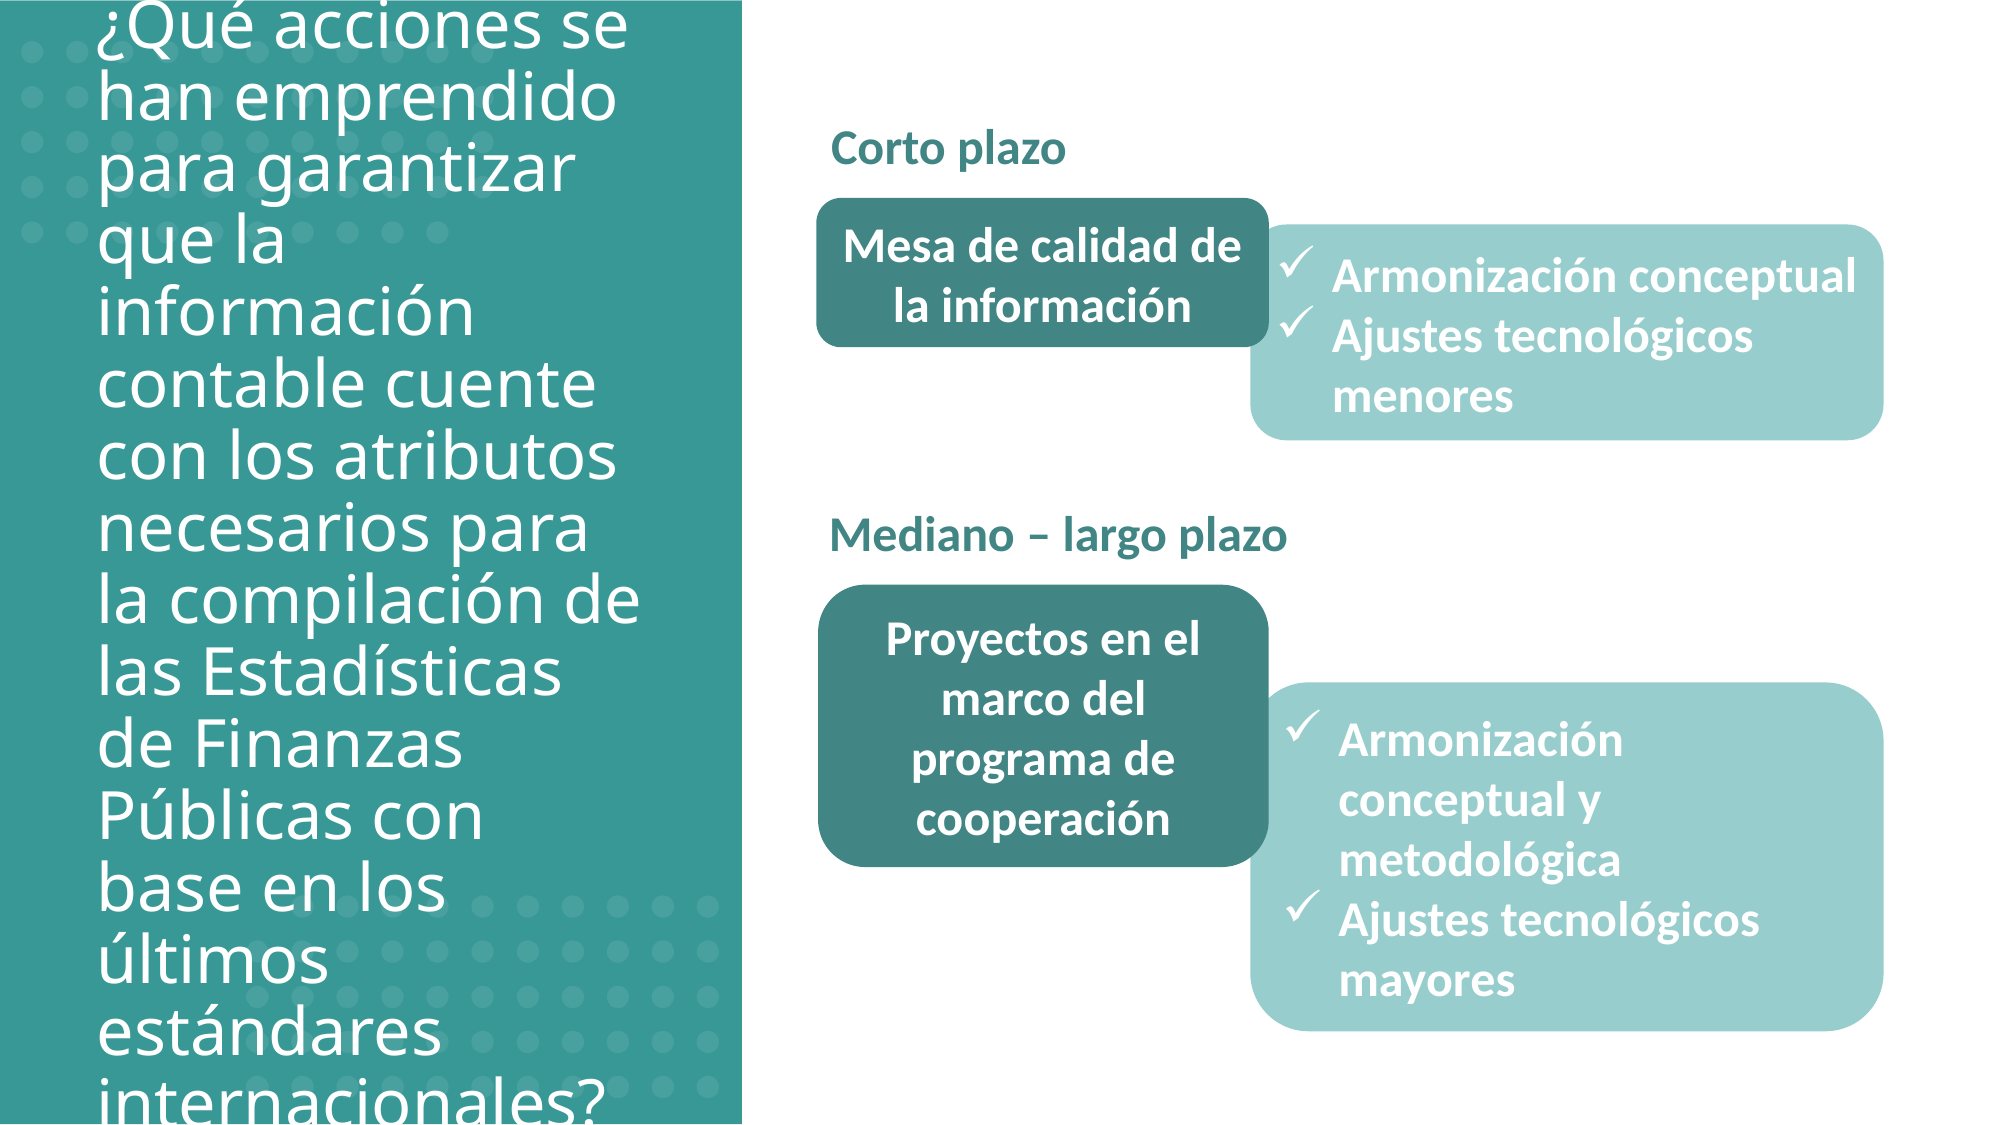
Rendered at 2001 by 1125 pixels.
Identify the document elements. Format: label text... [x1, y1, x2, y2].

text_box Armonización conceptual y metodológica Ajustes tecnológicos mayores [1250, 682, 1884, 1032]
text_box Corto plazo [816, 106, 1685, 182]
title ¿Qué acciones se han emprendido para garantizar que la información contable cuente con los atributos necesarios para la compilación de las Estadísticas de Finanzas Públicas con base en los últimos estándares internacionales? [81, 301, 661, 831]
picture [0, 0, 742, 1125]
text_box Mesa de calidad de la información [816, 197, 1269, 348]
text_box Armonización conceptual Ajustes tecnológicos menores [1250, 224, 1884, 441]
text_box Proyectos en el marco del programa de cooperación [818, 584, 1269, 868]
text_box Mediano – largo plazo [813, 493, 1682, 569]
